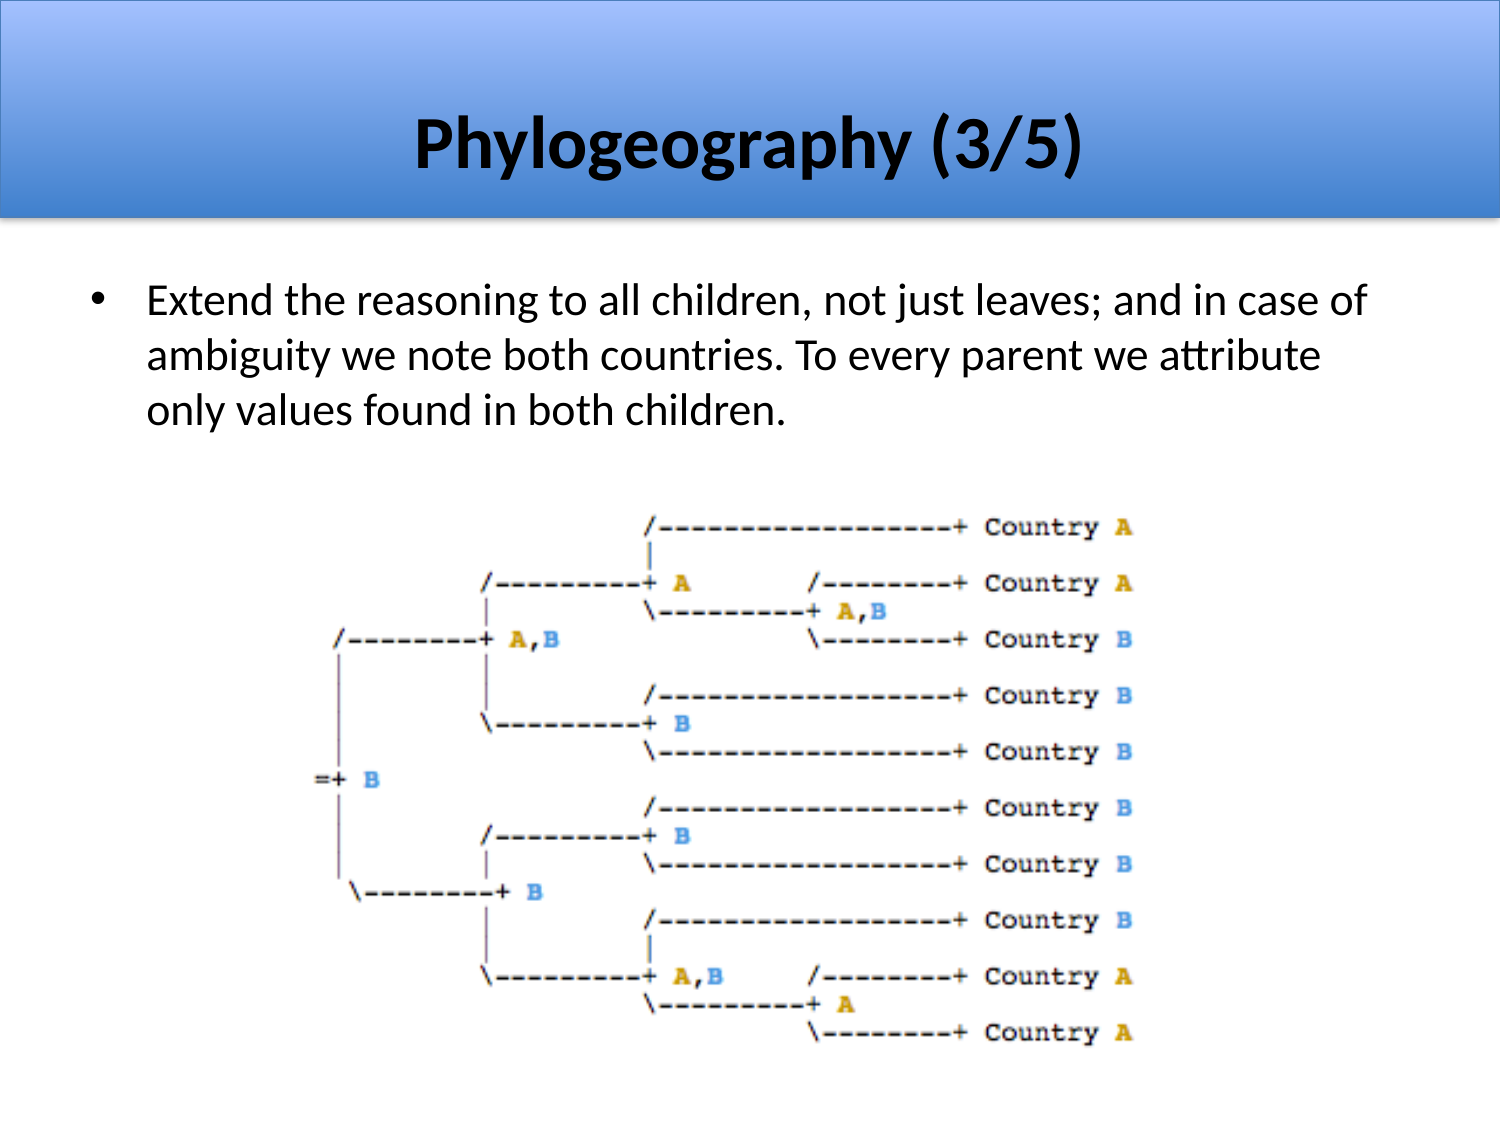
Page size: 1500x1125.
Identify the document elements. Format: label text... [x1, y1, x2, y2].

list Extend the reasoning to all children, not just leaves; and in case of ambiguity we note both countries. To every parent we attribute only values found in both children. [75, 262, 1425, 478]
title Phylogeography (3/5) [75, 45, 1425, 233]
picture [282, 489, 1165, 1068]
